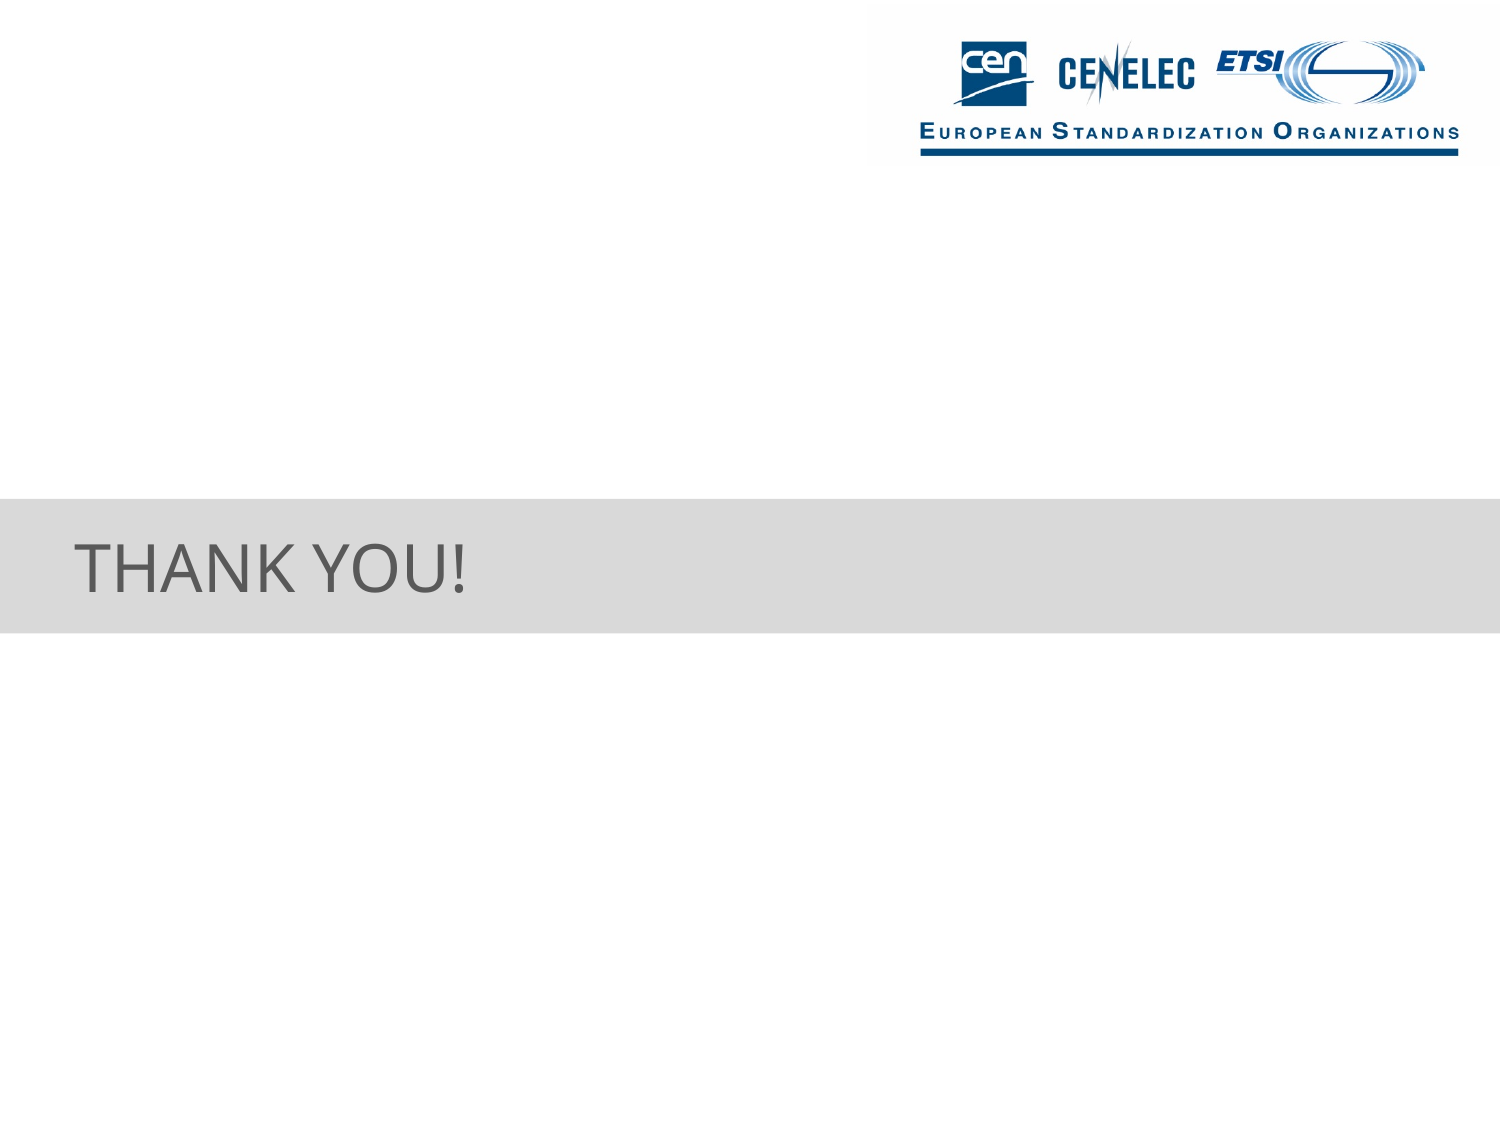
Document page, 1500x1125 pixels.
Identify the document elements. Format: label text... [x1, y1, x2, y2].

picture [867, 4, 1500, 166]
title THANK YOU! [0, 498, 1500, 634]
